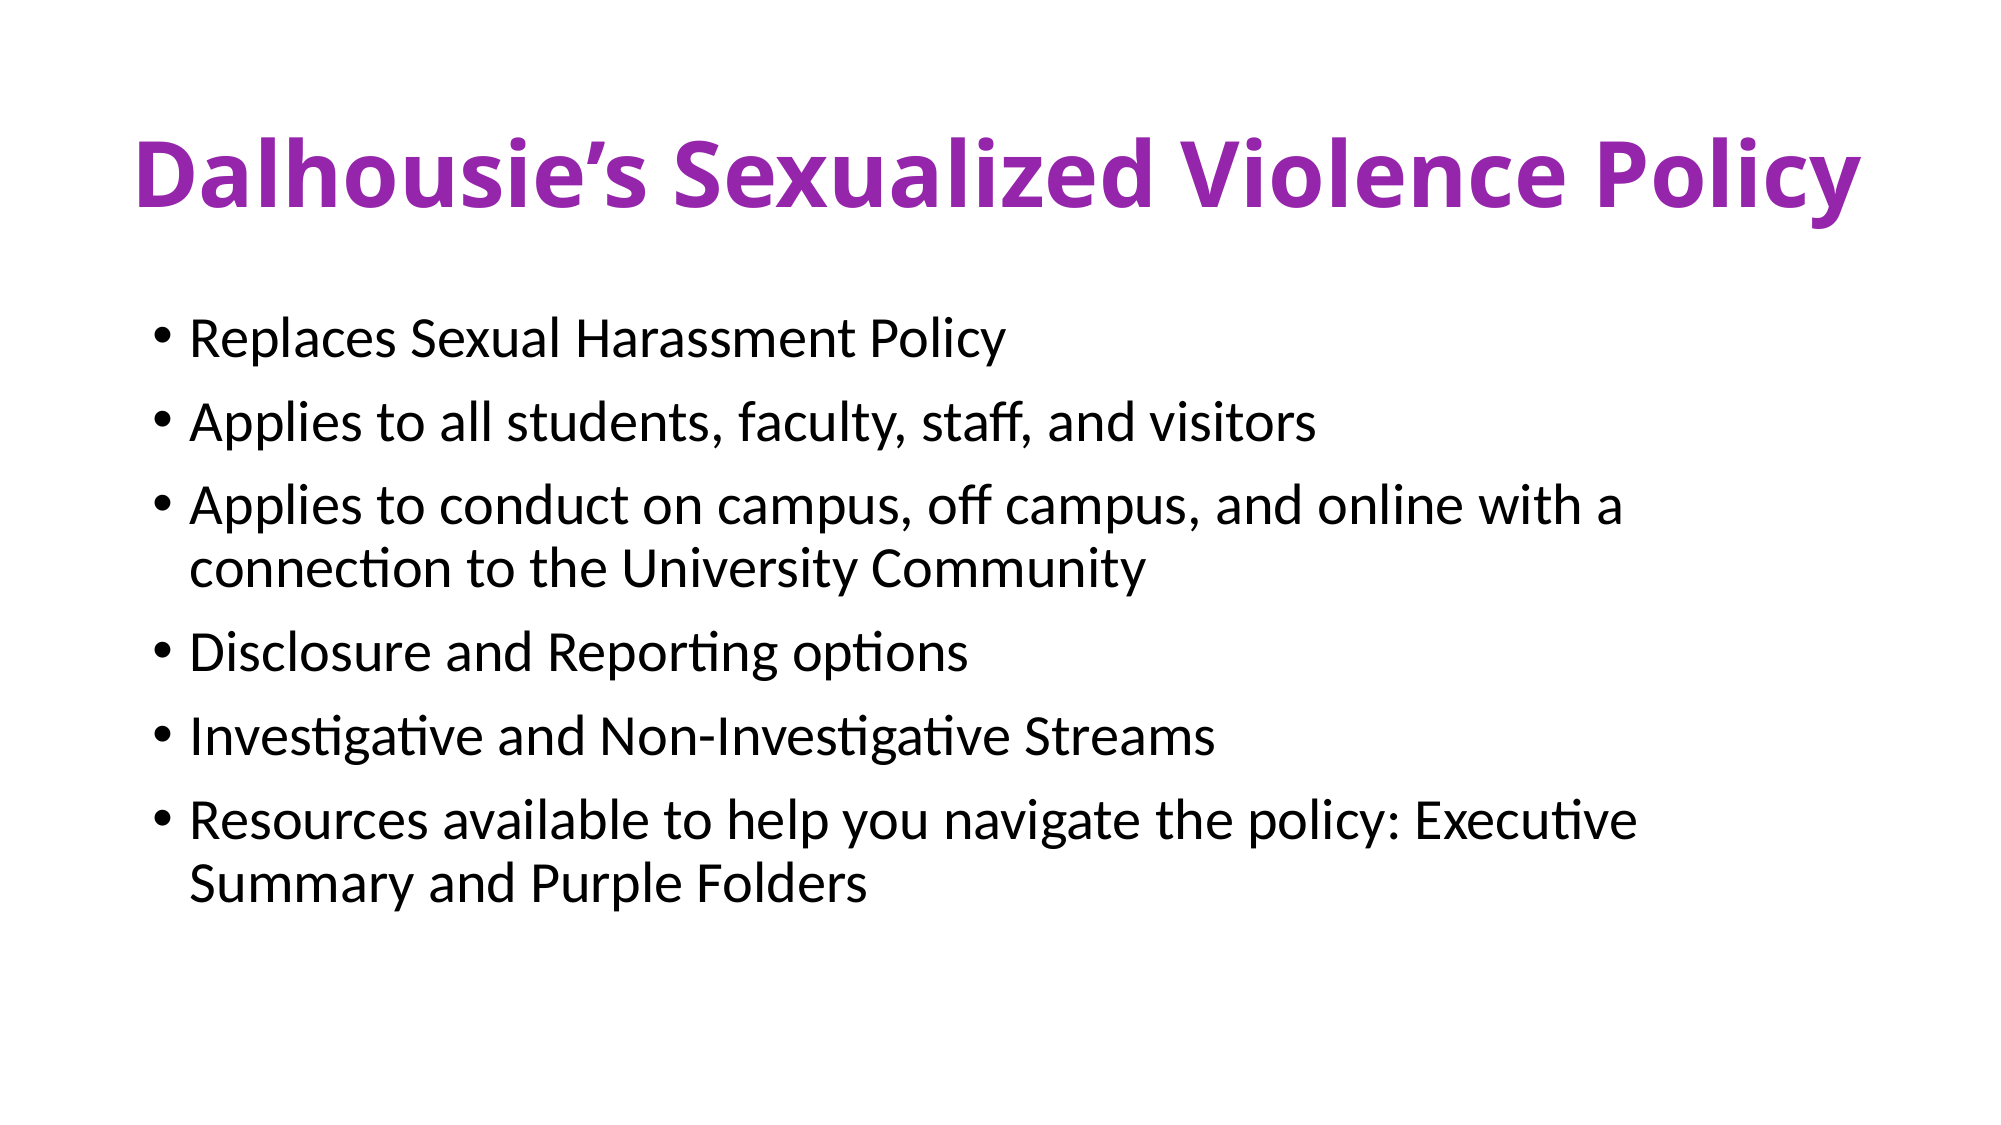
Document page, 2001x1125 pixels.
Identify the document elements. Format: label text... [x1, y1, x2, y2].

title Dalhousie’s Sexualized Violence Policy [116, 68, 1929, 287]
list Replaces Sexual Harassment Policy Applies to all students, faculty, staff, and visitors Applies to conduct on campus, off campus, and online with a connection to the University Community Disclosure and Reporting options Investigative and Non-Investigative Streams Resources available to help you navigate the policy: Executive Summary and Purple Folders [137, 299, 1863, 1014]
